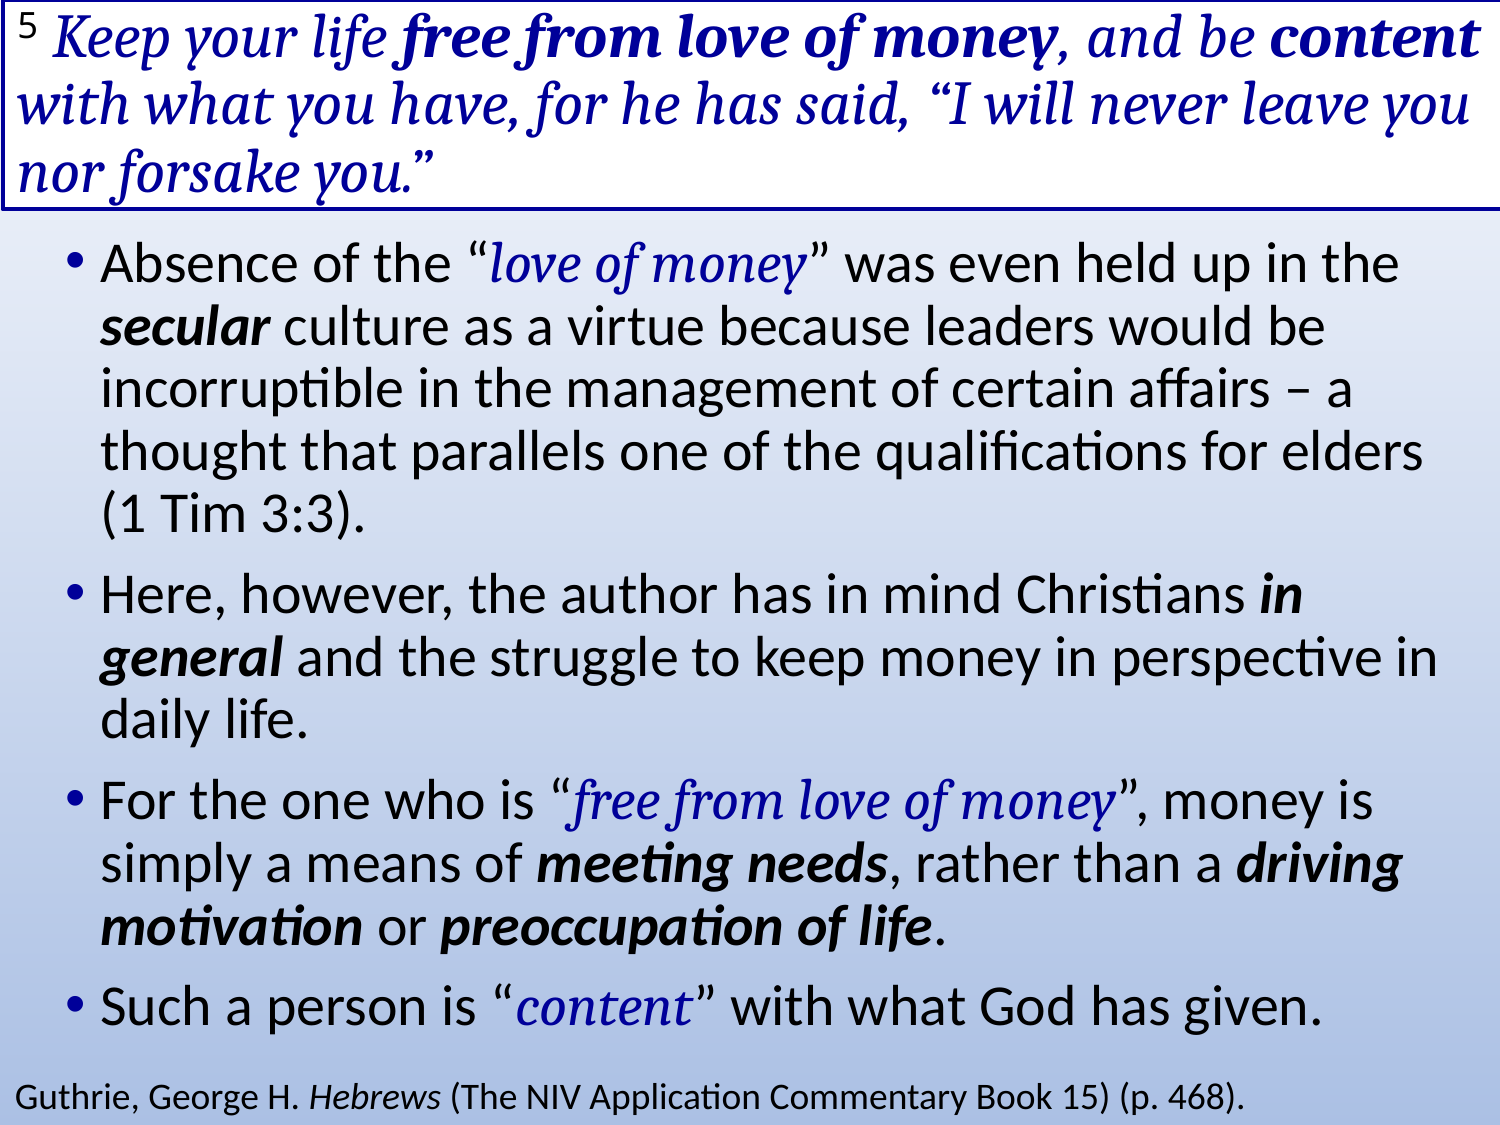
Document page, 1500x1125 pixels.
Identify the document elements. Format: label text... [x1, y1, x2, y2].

title 5 Keep your life free from love of money, and be content with what you have, for he has said, “I will never leave you nor forsake you.” [2, 0, 1500, 210]
text_box Guthrie, George H. Hebrews (The NIV Application Commentary Book 15) (p. 468). [0, 1064, 1499, 1125]
list Absence of the “love of money” was even held up in the secular culture as a virtue because leaders would be incorruptible in the management of certain affairs – a thought that parallels one of the qualifications for elders (1 Tim 3:3). Here, however, the author has in mind Christians in general and the struggle to keep money in perspective in daily life. For the one who is “free from love of money”, money is simply a means of meeting needs, rather than a driving motivation or preoccupation of life. Such a person is “content” with what God has given. [50, 224, 1459, 1056]
